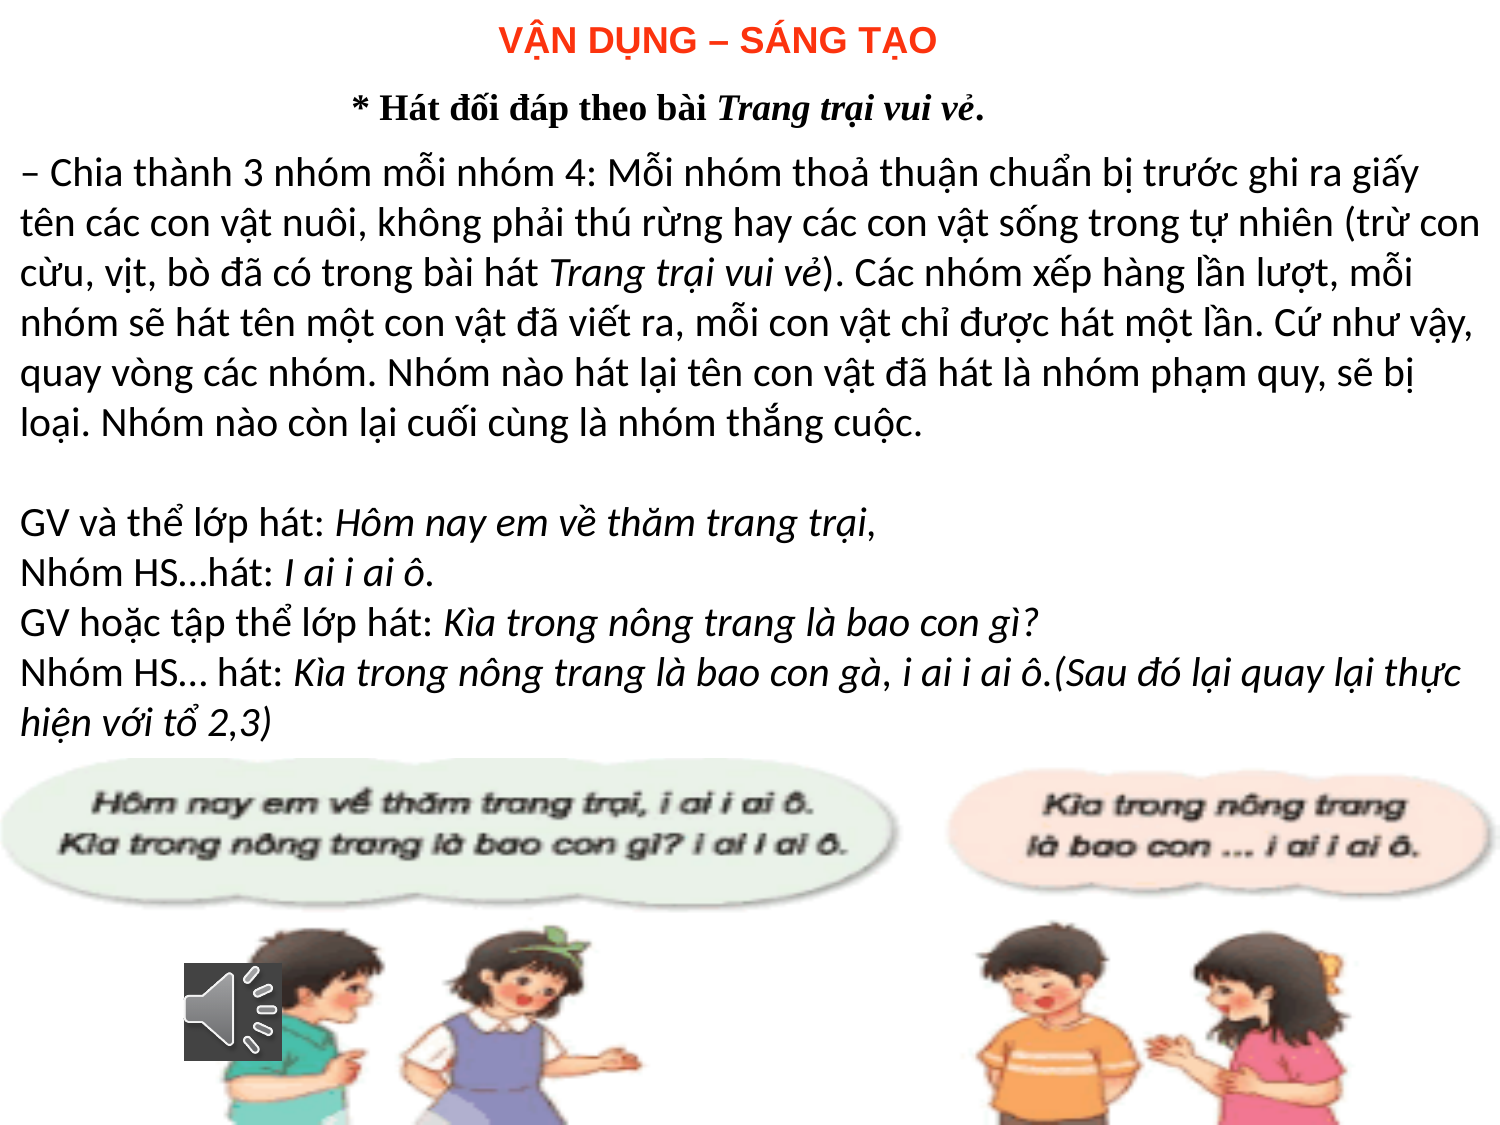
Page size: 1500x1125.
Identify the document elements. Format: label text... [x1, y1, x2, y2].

text_box – Chia thành 3 nhóm mỗi nhóm 4: Mỗi nhóm thoả thuận chuẩn bị trước ghi ra giấy tên các con vật nuôi, không phải thú rừng hay các con vật sống trong tự nhiên (trừ con cừu, vịt, bò đã có trong bài hát Trang trại vui vẻ). Các nhóm xếp hàng lần lượt, mỗi nhóm sẽ hát tên một con vật đã viết ra, mỗi con vật chỉ được hát một lần. Cứ như vậy, quay vòng các nhóm. Nhóm nào hát lại tên con vật đã hát là nhóm phạm quy, sẽ bị loại. Nhóm nào còn lại cuối cùng là nhóm thắng cuộc. GV và thể lớp hát: Hôm nay em về thăm trang trại, Nhóm HS…hát: I ai i ai ô. GV hoặc tập thể lớp hát: Kìa trong nông trang là bao con gì? Nhóm HS… hát: Kìa trong nông trang là bao con gà, i ai i ai ô.(Sau đó lại quay lại thực hiện với tổ 2,3) [5, 137, 1500, 753]
text_box VẬN DỤNG – SÁNG TẠO * Hát đối đáp theo bài Trang trại vui vẻ. [336, 0, 1087, 136]
picture [0, 757, 1500, 1125]
